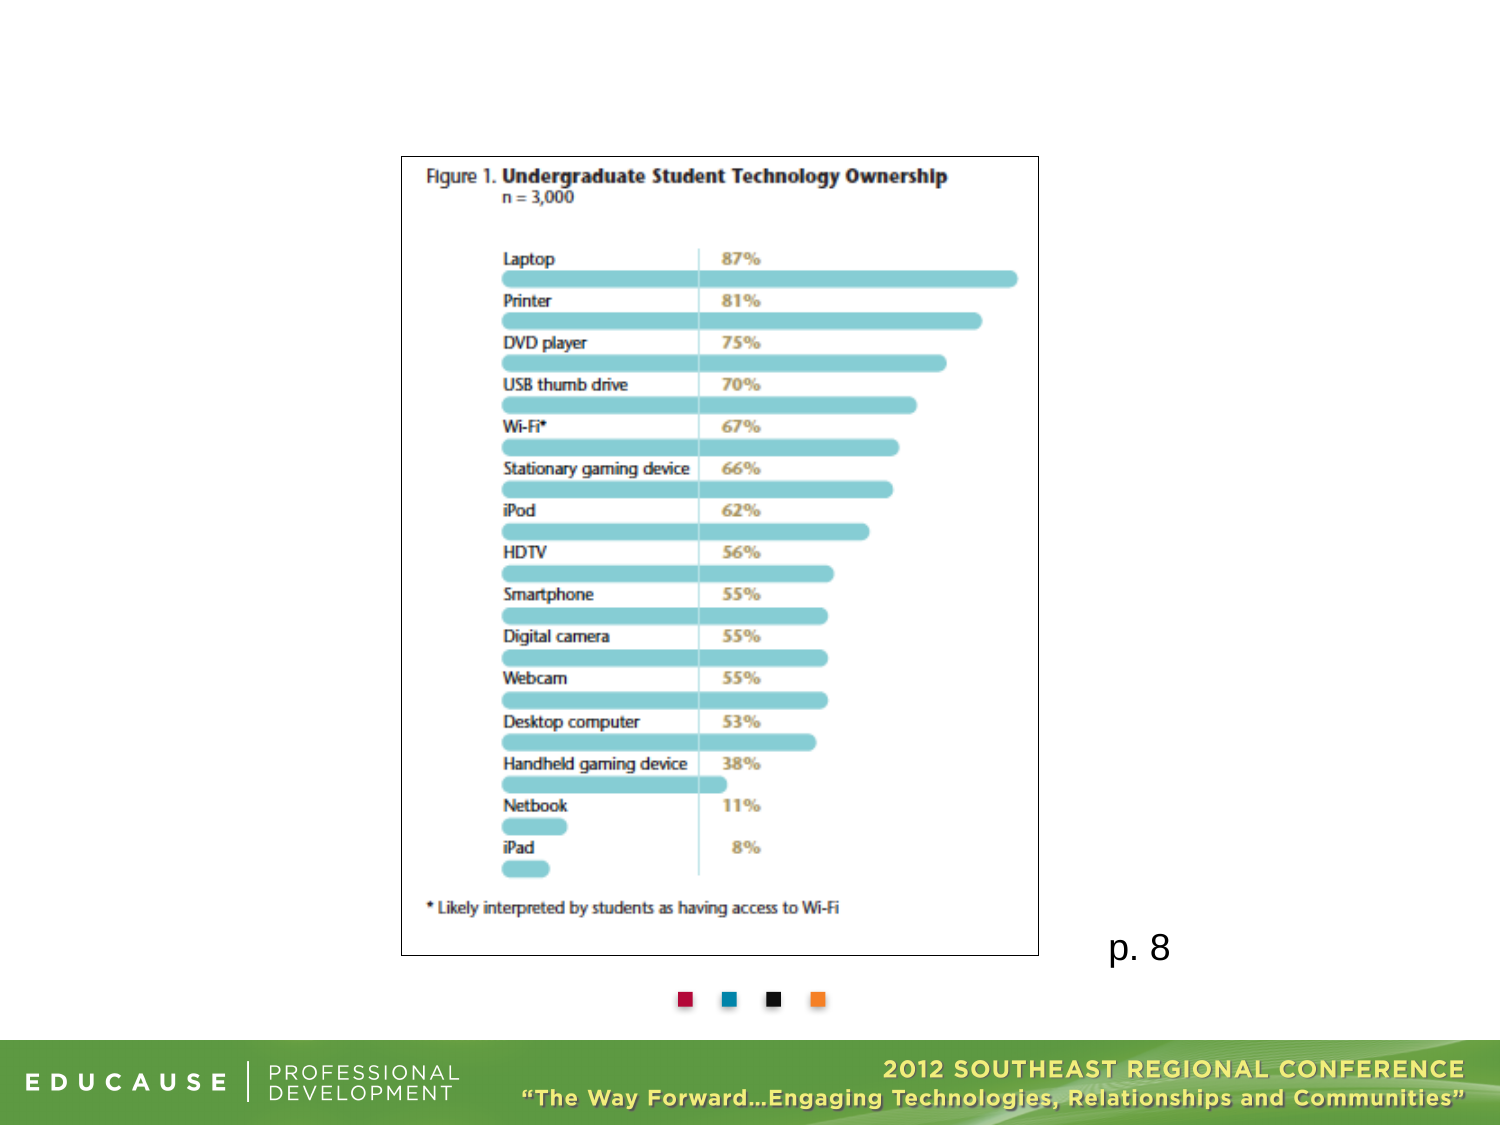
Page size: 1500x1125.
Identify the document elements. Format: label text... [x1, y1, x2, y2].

picture [401, 155, 1039, 956]
text_box p. 8 [1093, 915, 1238, 976]
picture [0, 1040, 1500, 1125]
